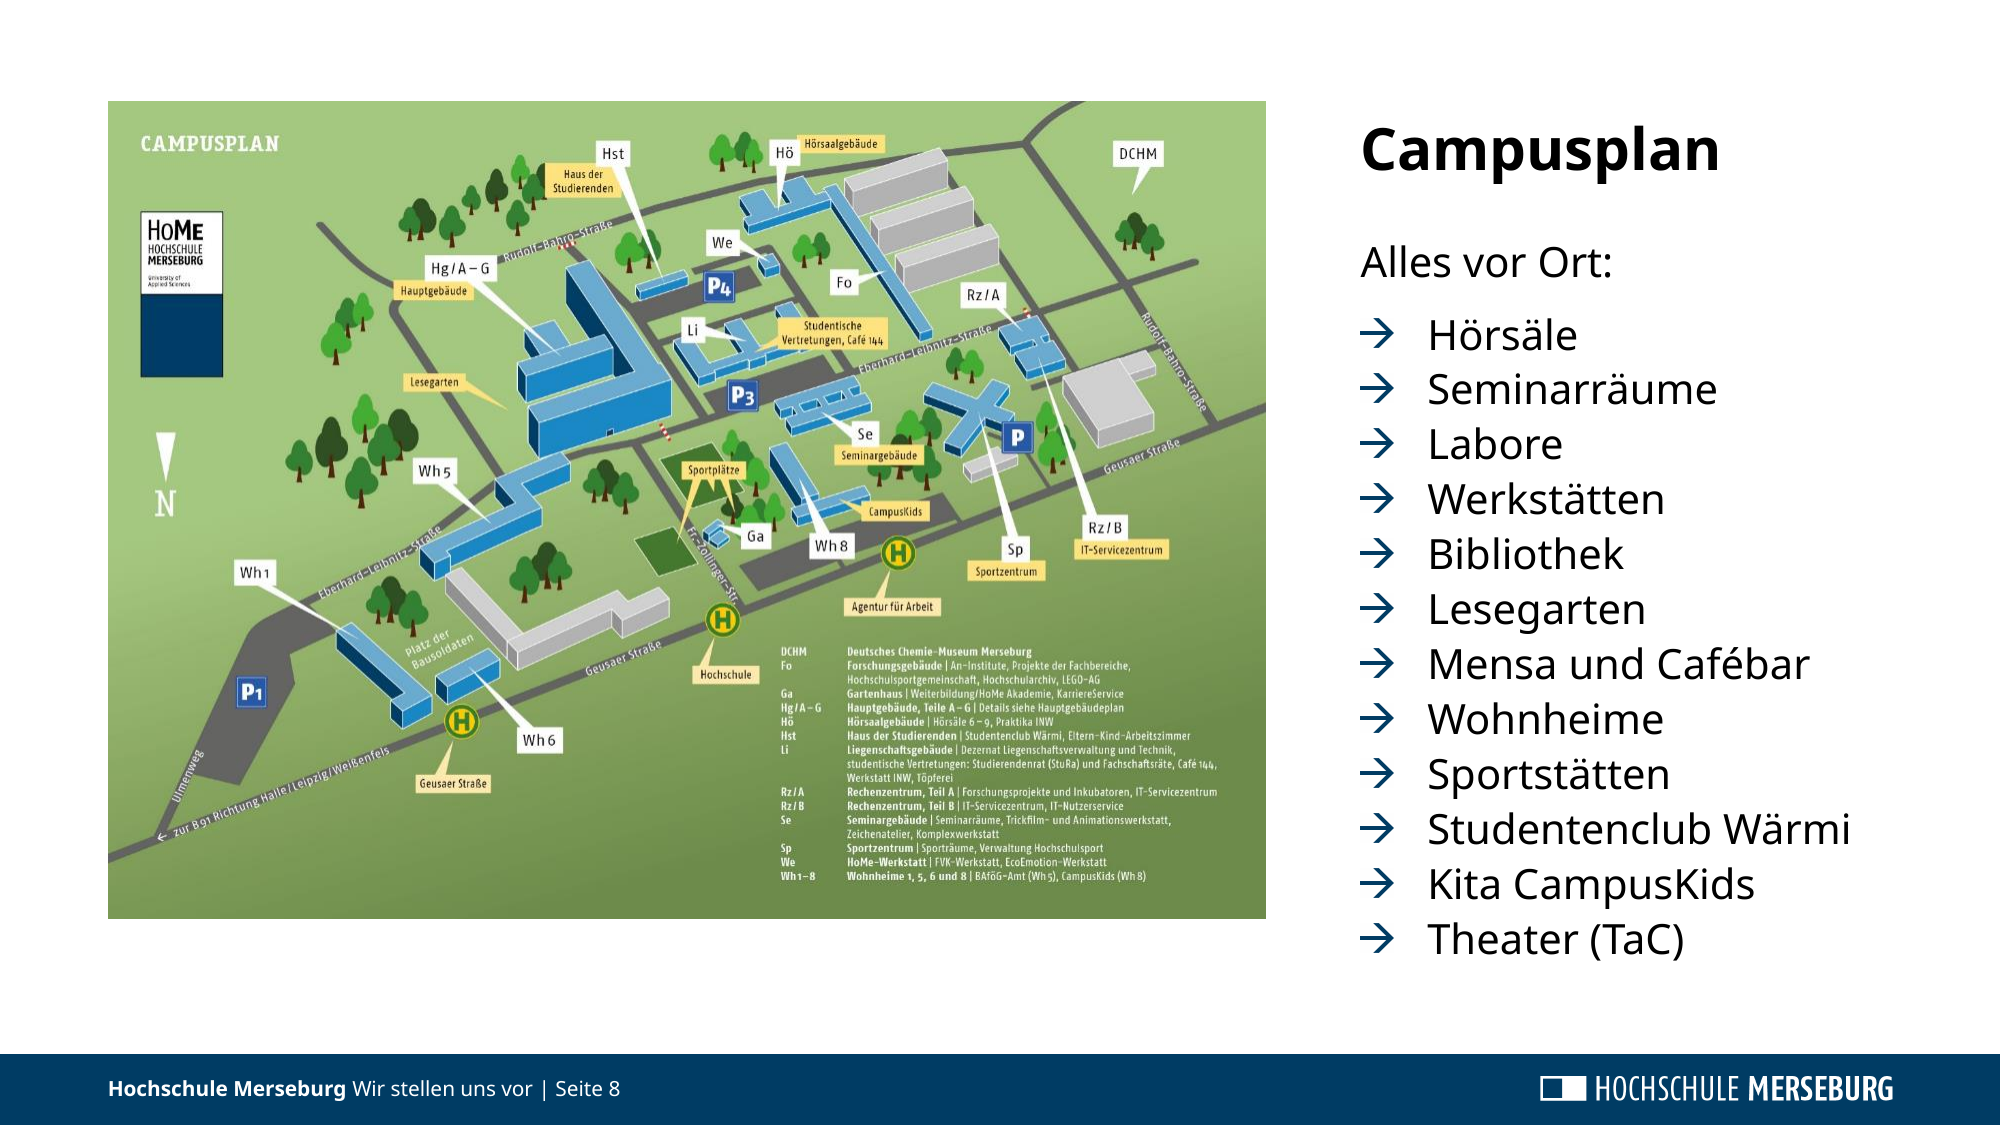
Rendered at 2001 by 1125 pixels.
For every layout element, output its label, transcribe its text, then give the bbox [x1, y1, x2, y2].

picture [1360, 648, 1390, 678]
picture [1360, 703, 1390, 733]
picture [1360, 758, 1390, 788]
picture [1360, 428, 1390, 458]
picture [1360, 373, 1390, 403]
picture [1360, 813, 1390, 843]
picture [1360, 923, 1390, 953]
picture [107, 101, 1266, 919]
picture [1537, 1069, 1898, 1106]
list Campusplan [1360, 101, 1892, 243]
list Alles vor Ort: Hörsäle Seminarräume Labore Werkstätten Bibliothek Lesegarten Mensa und Cafébar Wohnheime Sportstätten Studentenclub Wärmi Kita CampusKids Theater (TaC) [1360, 243, 1893, 963]
picture [1360, 538, 1390, 568]
text_box [1360, 101, 1759, 181]
picture [1360, 318, 1390, 348]
picture [1360, 868, 1390, 898]
picture [1360, 593, 1390, 623]
picture [1360, 483, 1390, 513]
